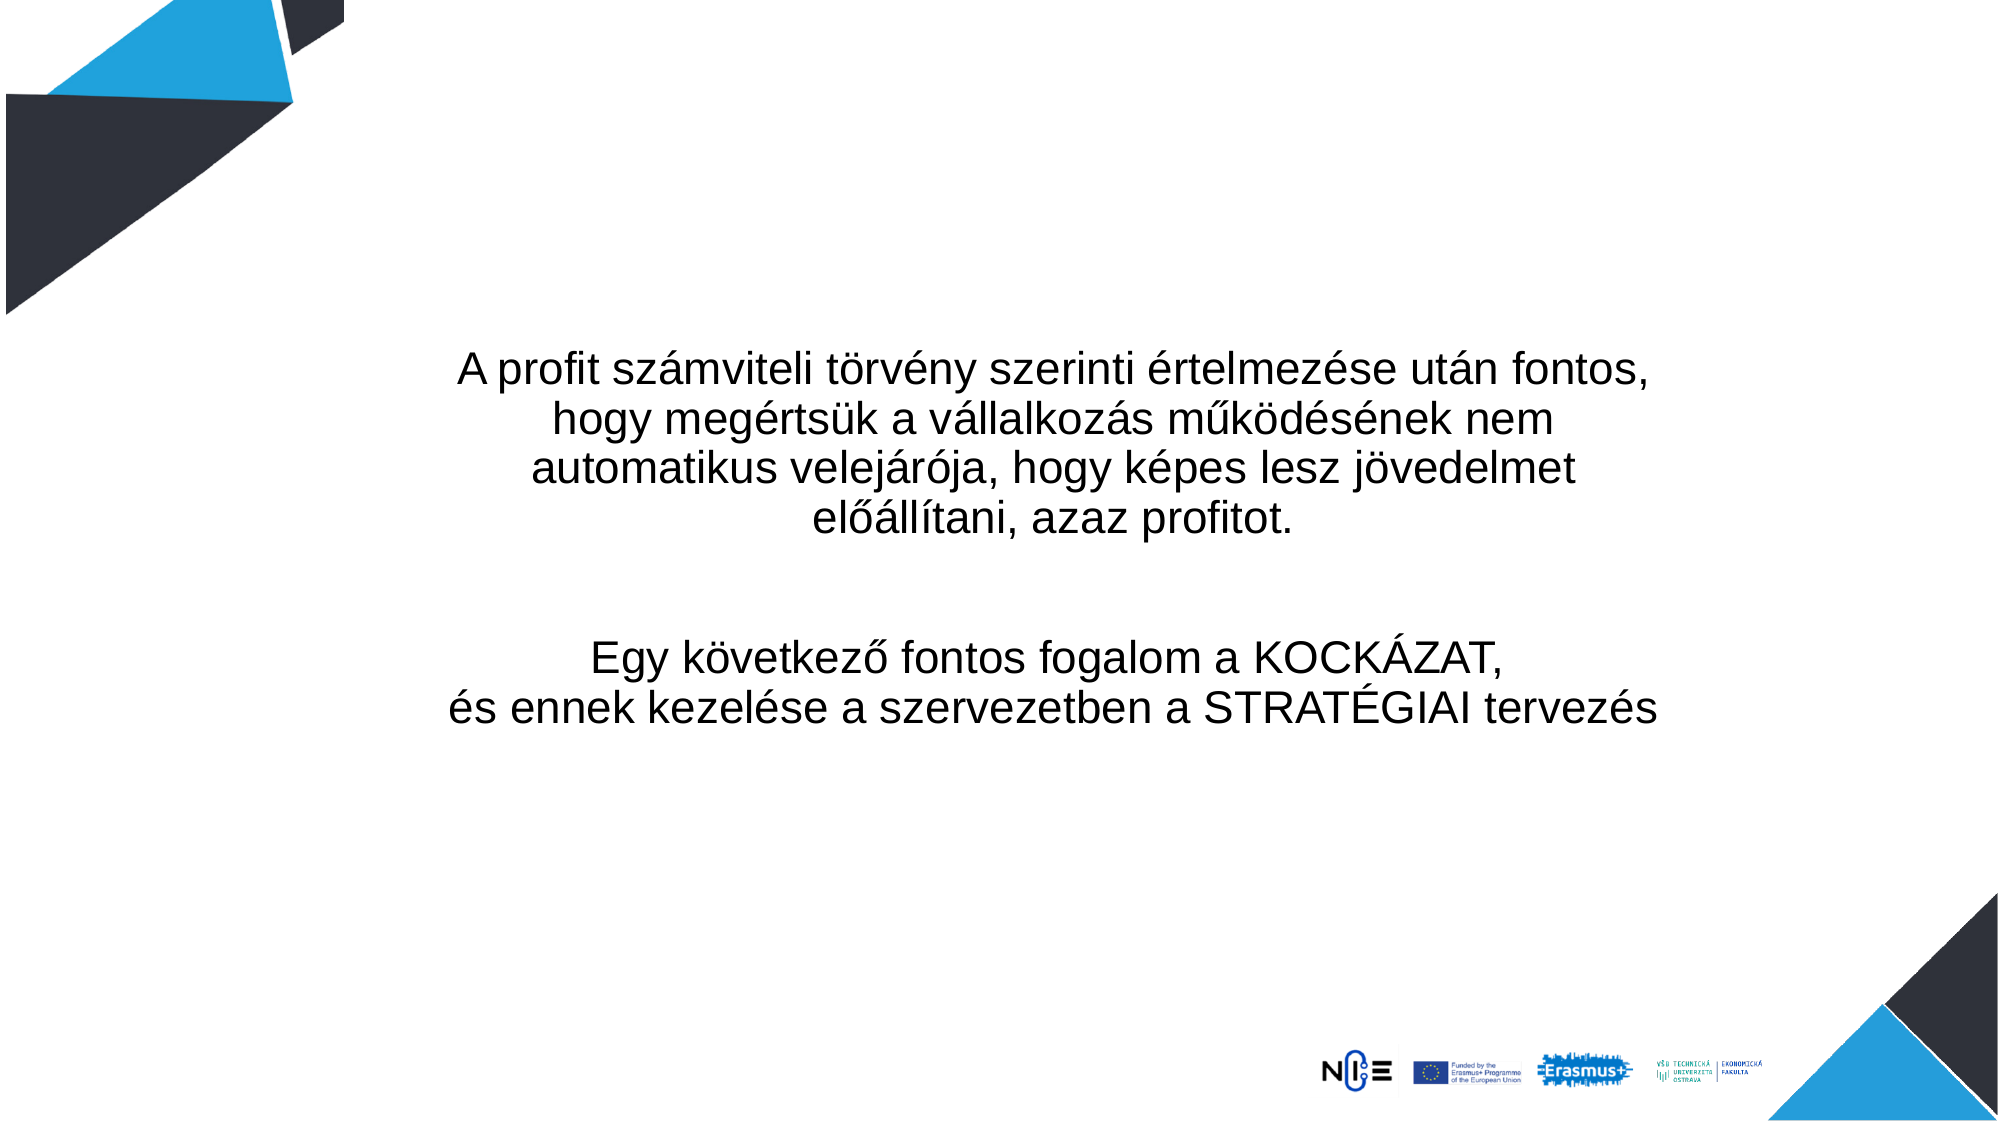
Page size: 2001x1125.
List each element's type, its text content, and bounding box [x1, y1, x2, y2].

list A profit számviteli törvény szerinti értelmezése után fontos, hogy megértsük a vállalkozás működésének nem automatikus velejárója, hogy képes lesz jövedelmet előállítani, azaz profitot. Egy következő fontos fogalom a KOCKÁZAT, és ennek kezelése a szervezetben a STRATÉGIAI tervezés [432, 338, 1675, 965]
picture [6, 0, 344, 318]
picture [1308, 888, 2000, 1125]
